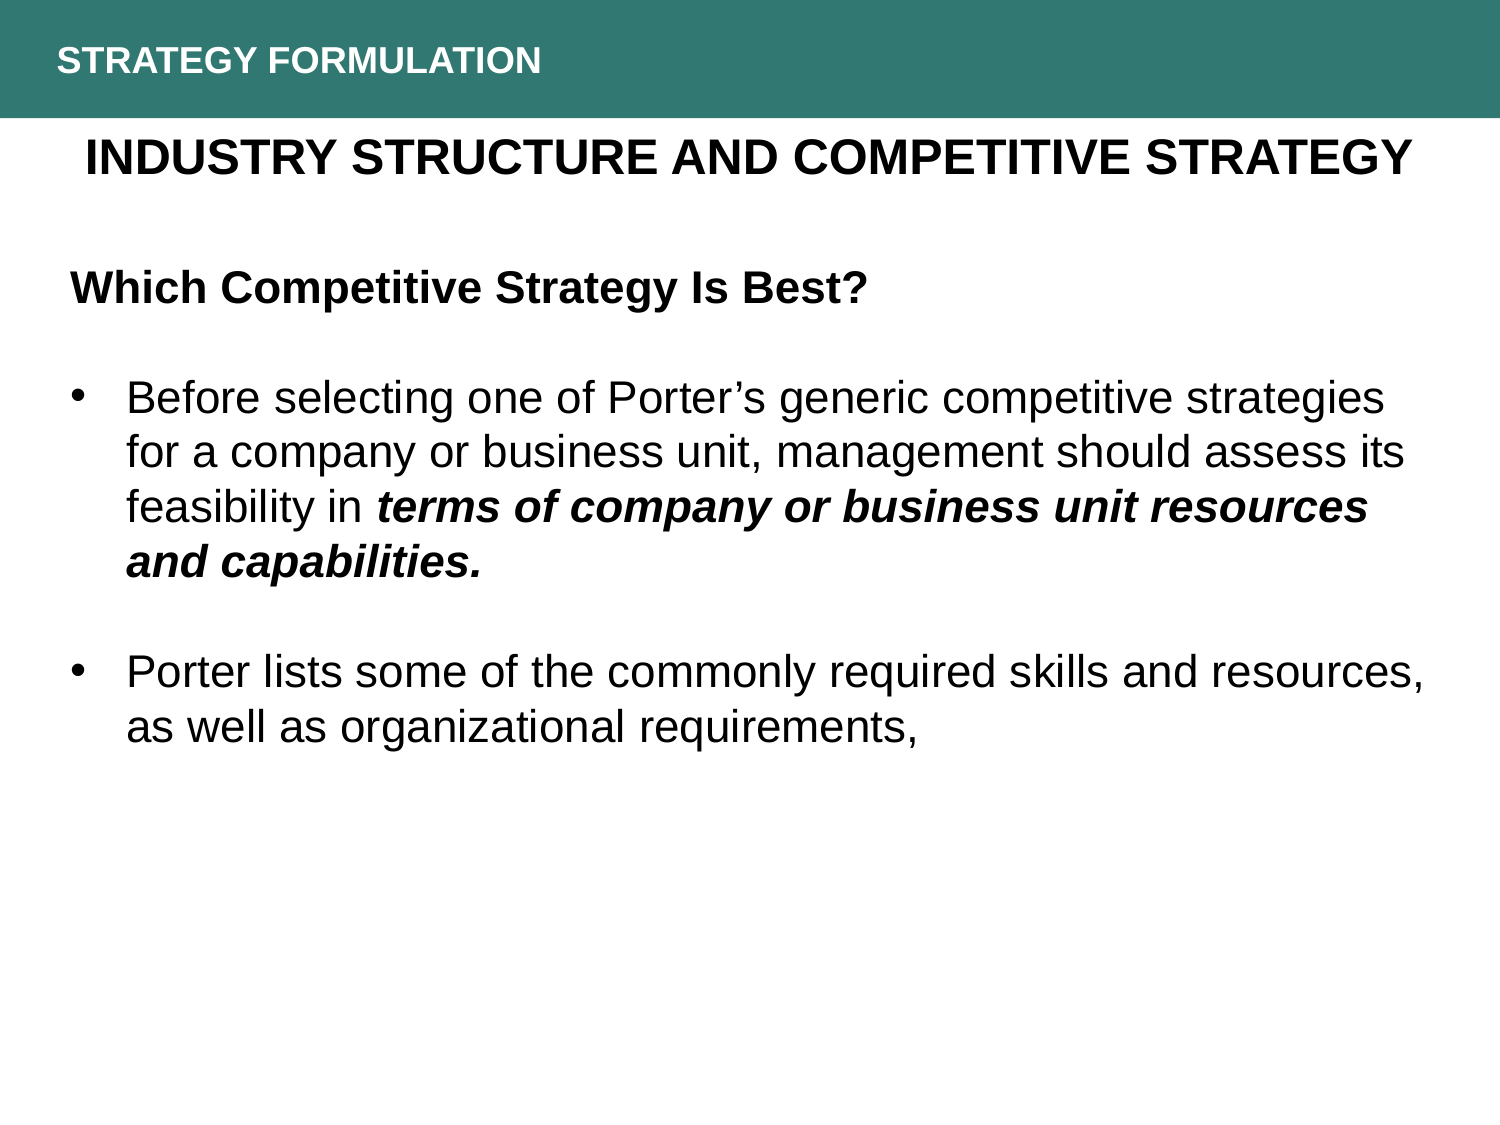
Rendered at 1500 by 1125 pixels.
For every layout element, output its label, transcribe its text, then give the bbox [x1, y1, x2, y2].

text_box Strategy Formulation [0, 0, 1500, 120]
text_box Which Competitive Strategy Is Best? Before selecting one of Porter’s generic competitive strategies for a company or business unit, management should assess its feasibility in terms of company or business unit resources and capabilities. Porter lists some of the commonly required skills and resources, as well as organizational requirements, [55, 249, 1446, 760]
text_box Industry Structure and Competitive Strategy [55, 117, 1444, 193]
